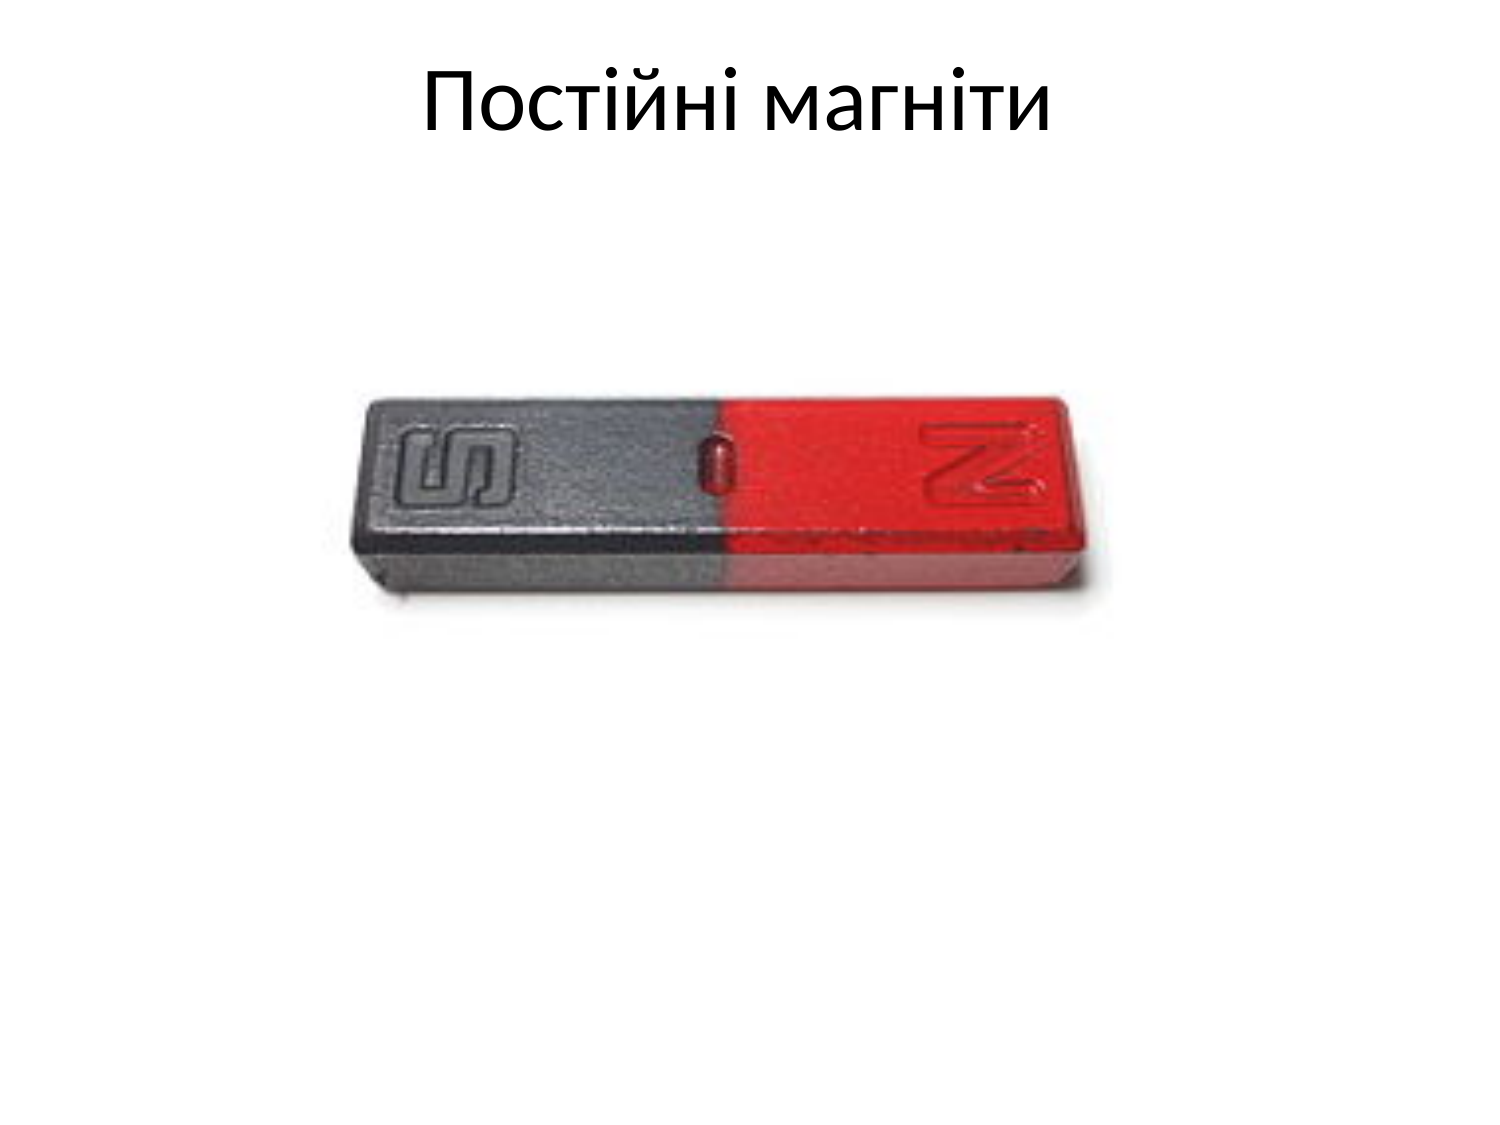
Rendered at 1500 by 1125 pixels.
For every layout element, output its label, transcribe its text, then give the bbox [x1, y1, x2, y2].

title Постійні магніти [117, 0, 1360, 188]
picture [292, 198, 1161, 765]
